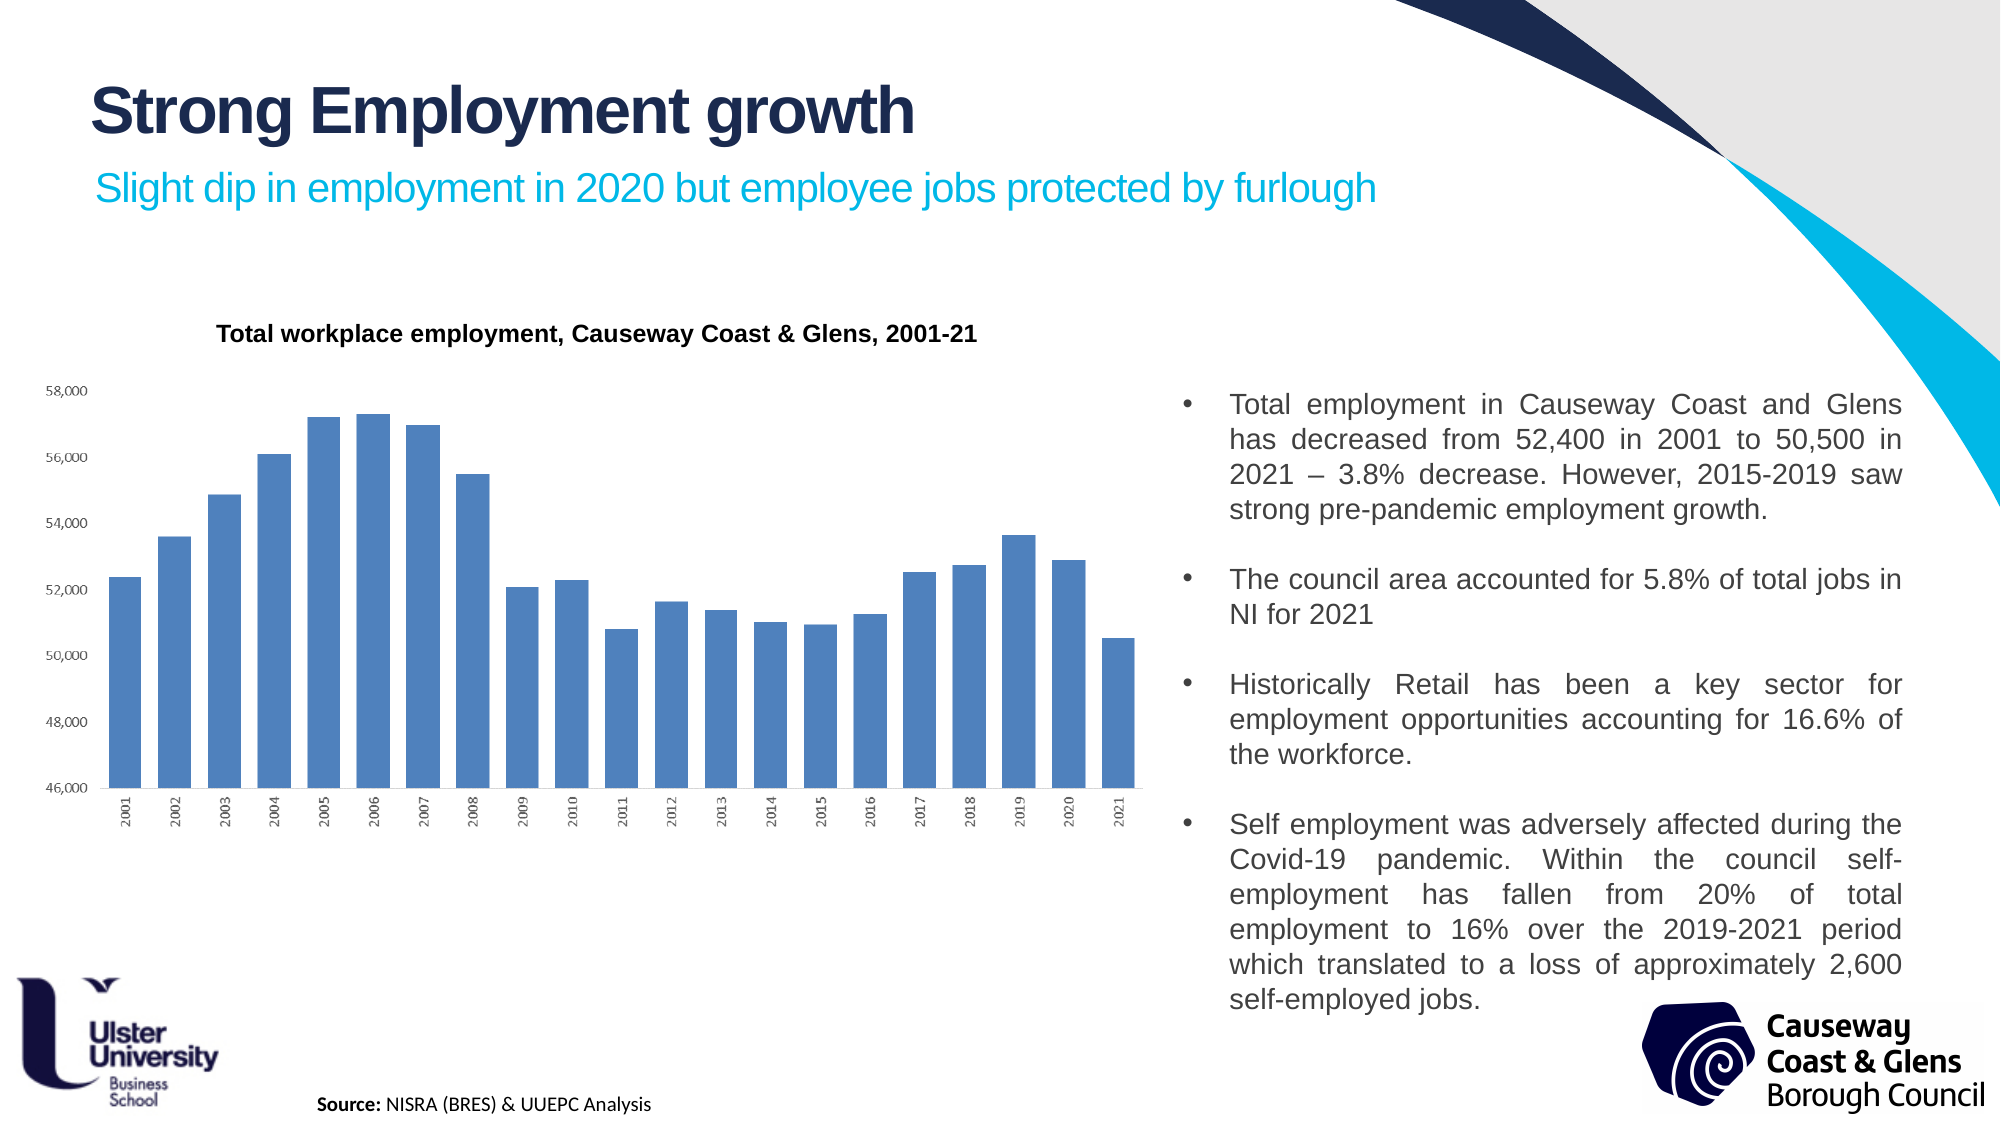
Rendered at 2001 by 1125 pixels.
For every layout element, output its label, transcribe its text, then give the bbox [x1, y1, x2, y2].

picture [34, 373, 1161, 838]
list Strong Employment growth [75, 68, 1747, 147]
picture [16, 953, 252, 1125]
picture [1642, 1002, 1984, 1114]
text_box Source: NISRA (BRES) & UUEPC Analysis [302, 1083, 1617, 1124]
text_box Total workplace employment, Causeway Coast & Glens, 2001-21 [61, 313, 1135, 369]
list Slight dip in employment in 2020 but employee jobs protected by furlough [79, 159, 1616, 225]
text_box Total employment in Causeway Coast and Glens has decreased from 52,400 in 2001 to 50,500 in 2021 – 3.8% decrease. However, 2015-2019 saw strong pre-pandemic employment growth. The council area accounted for 5.8% of total jobs in NI for 2021 Historically Retail has been a key sector for employment opportunities accounting for 16.6% of the workforce. Self employment was adversely affected during the Covid-19 pandemic. Within the council self-employment has fallen from 20% of total employment to 16% over the 2019-2021 period which translated to a loss of approximately 2,600 self-employed jobs. [1167, 340, 1919, 1073]
